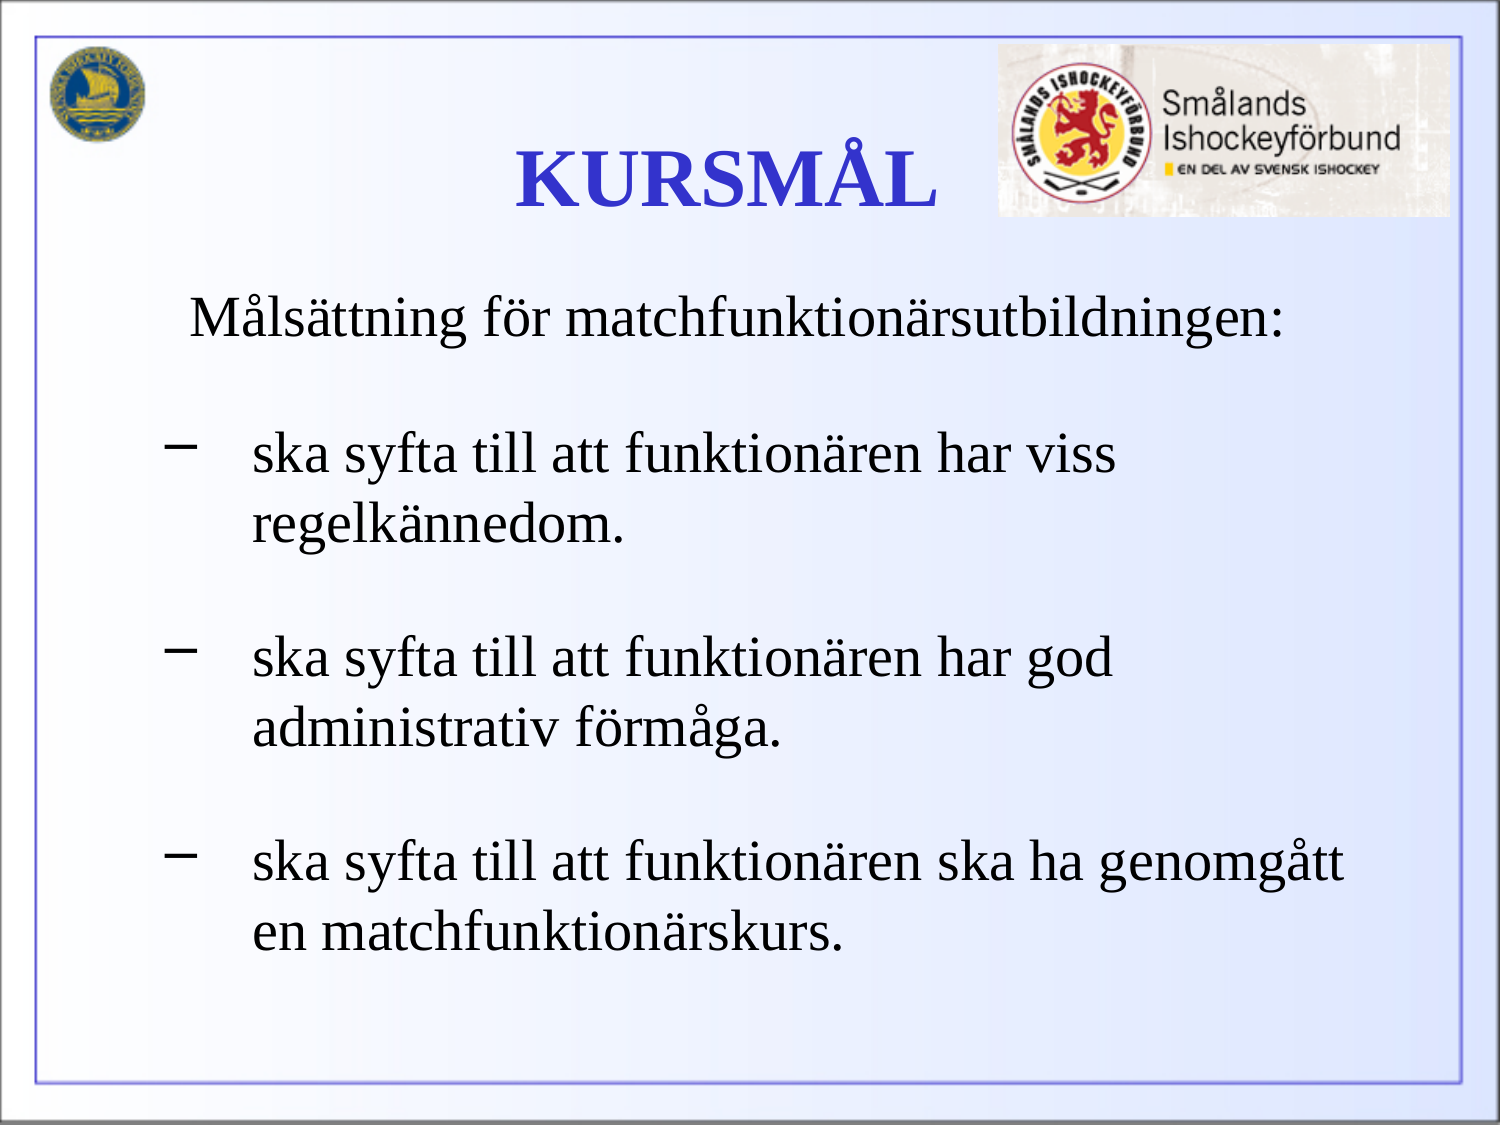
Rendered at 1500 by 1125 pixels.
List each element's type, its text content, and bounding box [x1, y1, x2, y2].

picture [0, 0, 1500, 1125]
text_box Målsättning för matchfunktionärsutbildningen: ska syfta till att funktionären har viss regelkännedom. ska syfta till att funktionären har god administrativ förmåga. ska syfta till att funktionären ska ha genomgått en matchfunktionärskurs. [74, 262, 1425, 1005]
text_box KURSMÅL [183, 79, 1273, 262]
